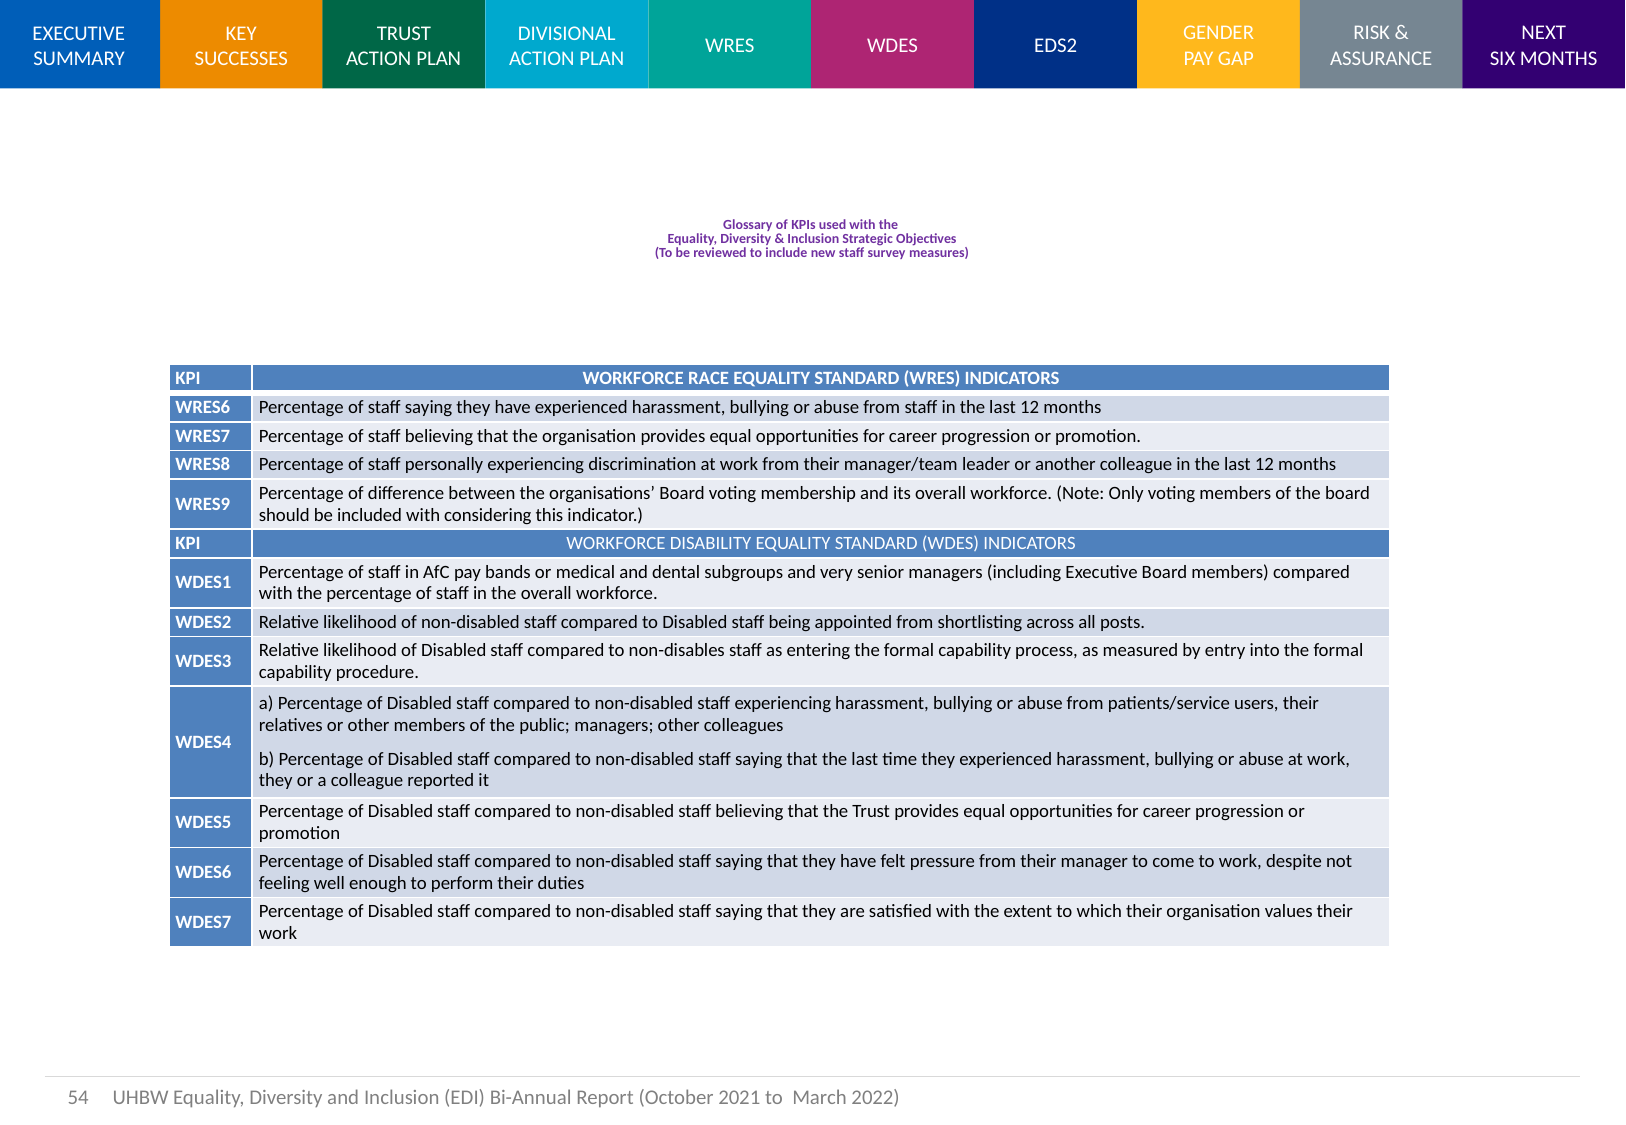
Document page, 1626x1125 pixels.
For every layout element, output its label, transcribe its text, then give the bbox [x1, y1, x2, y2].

table_cell Percentage of staff saying they have experienced harassment, bullying or abuse from staff in the last 12 months [253, 396, 1389, 421]
table_cell WDES1 [170, 559, 251, 607]
table_cell WDES3 [170, 637, 251, 685]
table_cell WDES2 [170, 609, 251, 636]
table_cell WRES7 [170, 423, 251, 450]
table_cell WRES8 [170, 451, 251, 478]
slide_number 54 [12, 1069, 104, 1124]
table_cell Percentage of Disabled staff compared to non-disabled staff believing that the Trust provides equal opportunities for career progression or promotion [253, 799, 1389, 847]
table_header WORKFORCE RACE EQUALITY STANDARD (WRES) INDICATORS [253, 365, 1389, 390]
table_cell Percentage of staff personally experiencing discrimination at work from their manager/team leader or another colleague in the last 12 months [253, 451, 1389, 478]
table_cell Percentage of staff believing that the organisation provides equal opportunities for career progression or promotion. [253, 423, 1389, 450]
table_cell Percentage of Disabled staff compared to non-disabled staff saying that they are satisfied with the extent to which their organisation values their work [253, 898, 1389, 946]
table_cell WDES6 [170, 848, 251, 897]
table_cell Percentage of Disabled staff compared to non-disabled staff saying that they have felt pressure from their manager to come to work, despite not feeling well enough to perform their duties [253, 848, 1389, 897]
table_cell a) Percentage of Disabled staff compared to non-disabled staff experiencing harassment, bullying or abuse from patients/service users, their relatives or other members of the public; managers; other colleagues b) Percentage of Disabled staff compared to non-disabled staff saying that the last time they experienced harassment, bullying or abuse at work, they or a colleague reported it [253, 687, 1389, 797]
table_cell WDES4 [170, 687, 251, 797]
table_cell WDES7 [170, 898, 251, 946]
table_header KPI [170, 365, 251, 390]
table_cell WRES9 [170, 480, 251, 528]
table_cell WRES6 [170, 396, 251, 421]
table_cell WDES5 [170, 799, 251, 847]
table_cell WORKFORCE DISABILITY EQUALITY STANDARD (WDES) INDICATORS [253, 530, 1389, 557]
table_cell Percentage of staff in AfC pay bands or medical and dental subgroups and very senior managers (including Executive Board members) compared with the percentage of staff in the overall workforce. [253, 559, 1389, 607]
title Glossary of KPIs used with the Equality, Diversity & Inclusion Strategic Objectives (To be reviewed to include new staff survey measures) [75, 196, 1550, 292]
table_cell Percentage of difference between the organisations’ Board voting membership and its overall workforce. (Note: Only voting members of the board should be included with considering this indicator.) [253, 480, 1389, 528]
table_cell KPI [170, 530, 251, 557]
table_cell Relative likelihood of non-disabled staff compared to Disabled staff being appointed from shortlisting across all posts. [253, 609, 1389, 636]
table_cell Relative likelihood of Disabled staff compared to non-disables staff as entering the formal capability process, as measured by entry into the formal capability procedure. [253, 637, 1389, 685]
